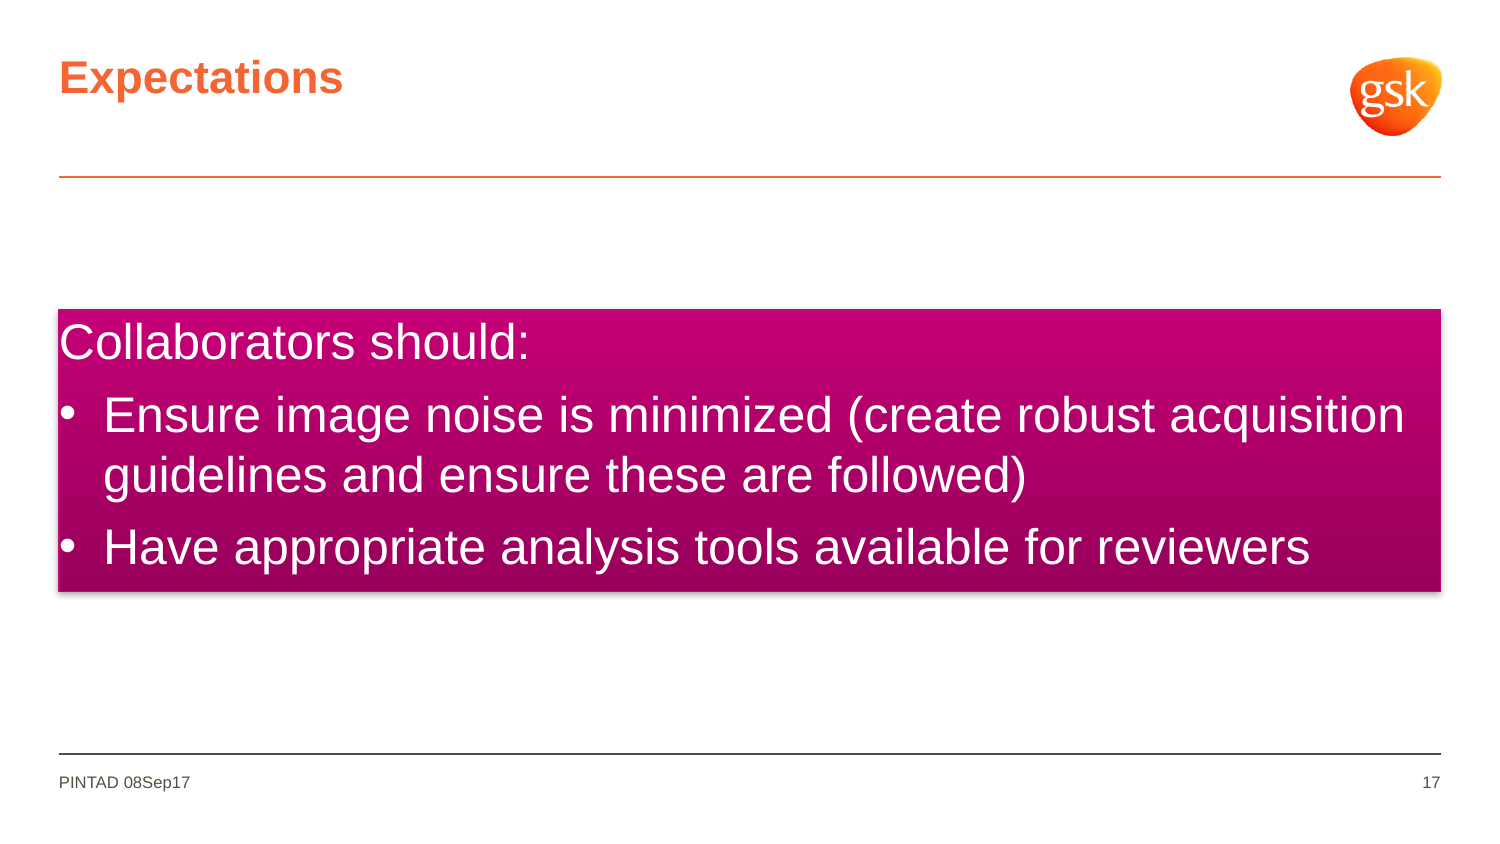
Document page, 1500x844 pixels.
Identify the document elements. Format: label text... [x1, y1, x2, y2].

slide_number 17 [1304, 771, 1441, 817]
picture [1350, 57, 1442, 136]
footer PINTAD 08Sep17 [58, 771, 480, 817]
list Collaborators should: Ensure image noise is minimized (create robust acquisition guidelines and ensure these are followed) Have appropriate analysis tools available for reviewers [58, 309, 1441, 592]
title Expectations [59, 47, 1302, 103]
